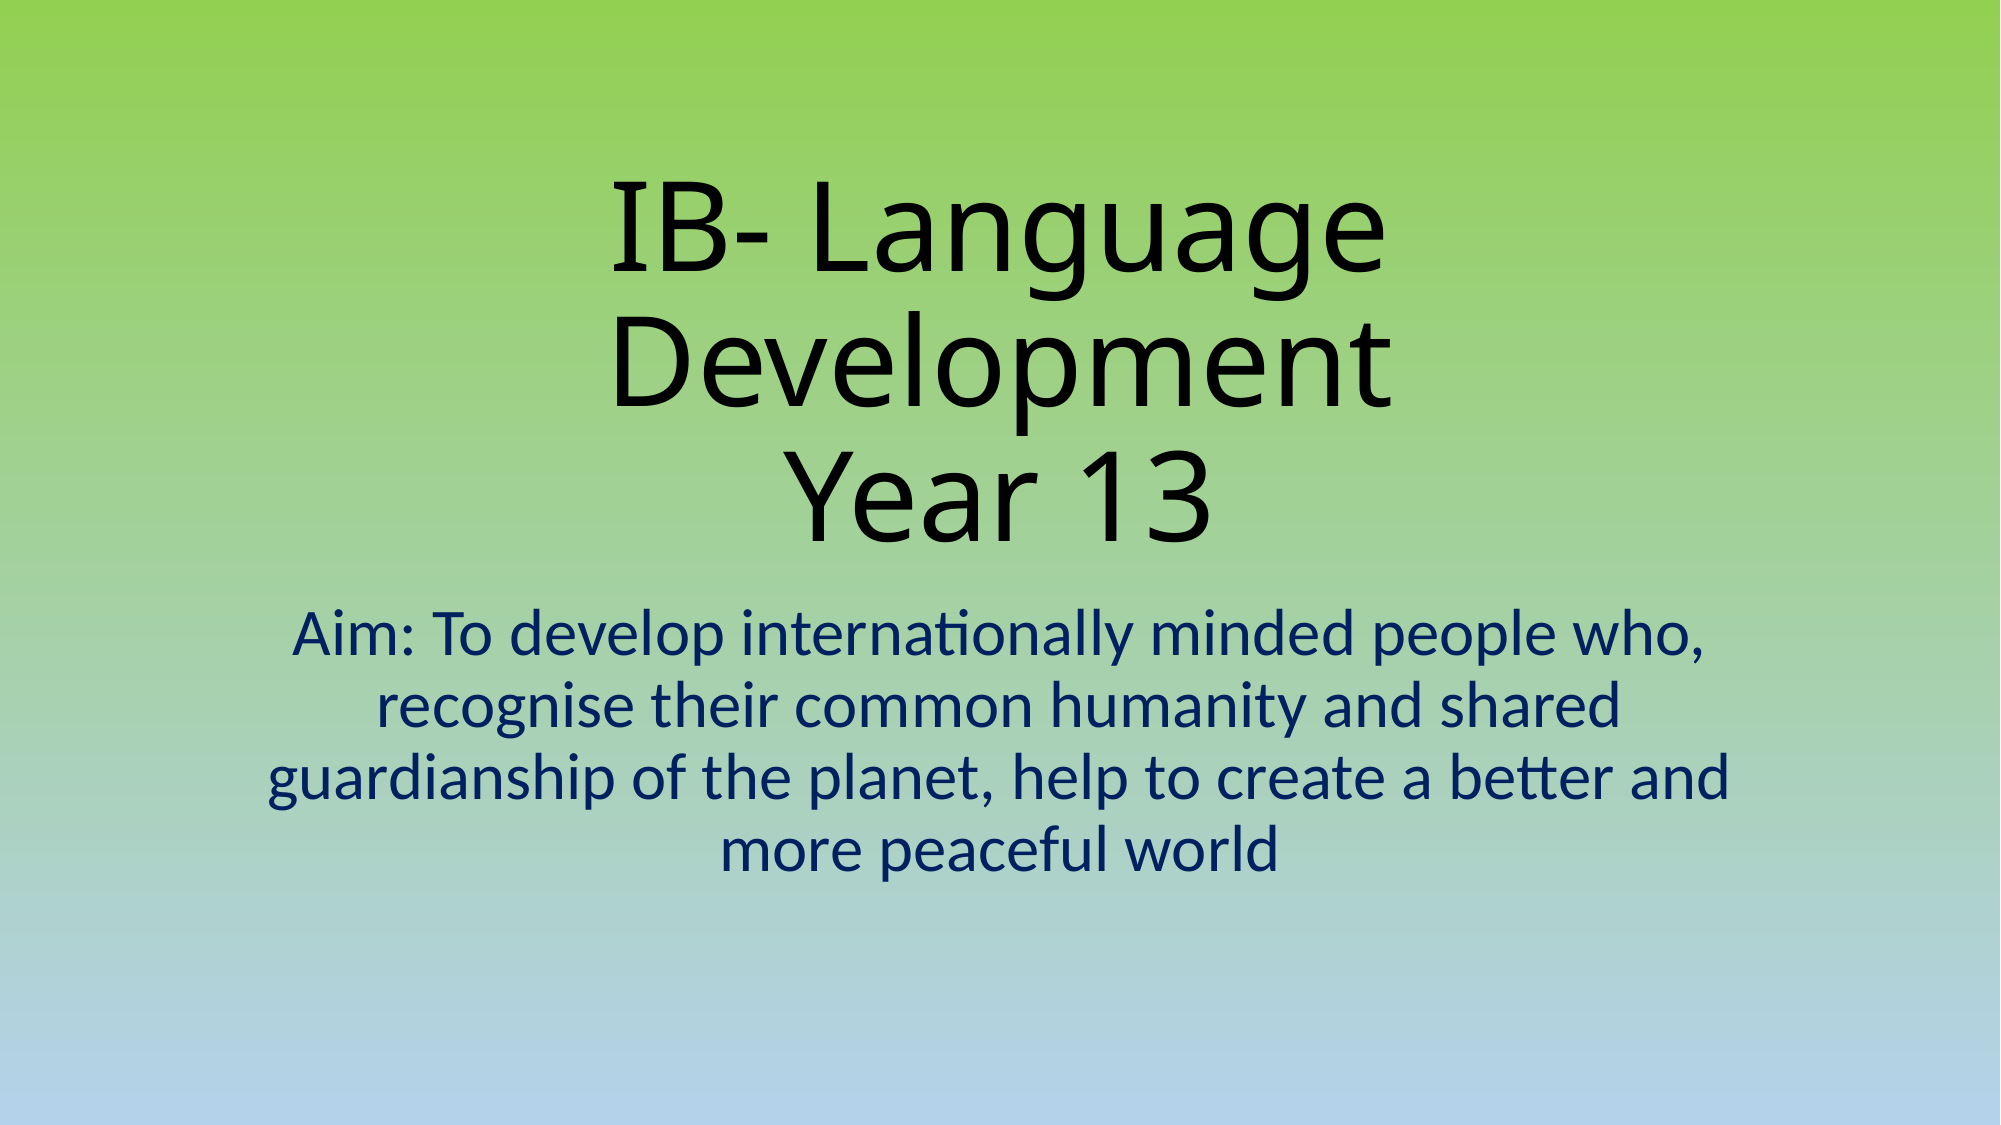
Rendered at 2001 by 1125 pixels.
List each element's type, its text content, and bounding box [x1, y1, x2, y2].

subtitle Aim: To develop internationally minded people who, recognise their common humanity and shared guardianship of the planet, help to create a better and more peaceful world [249, 590, 1750, 863]
title IB- Language Development Year 13 [249, 184, 1750, 576]
